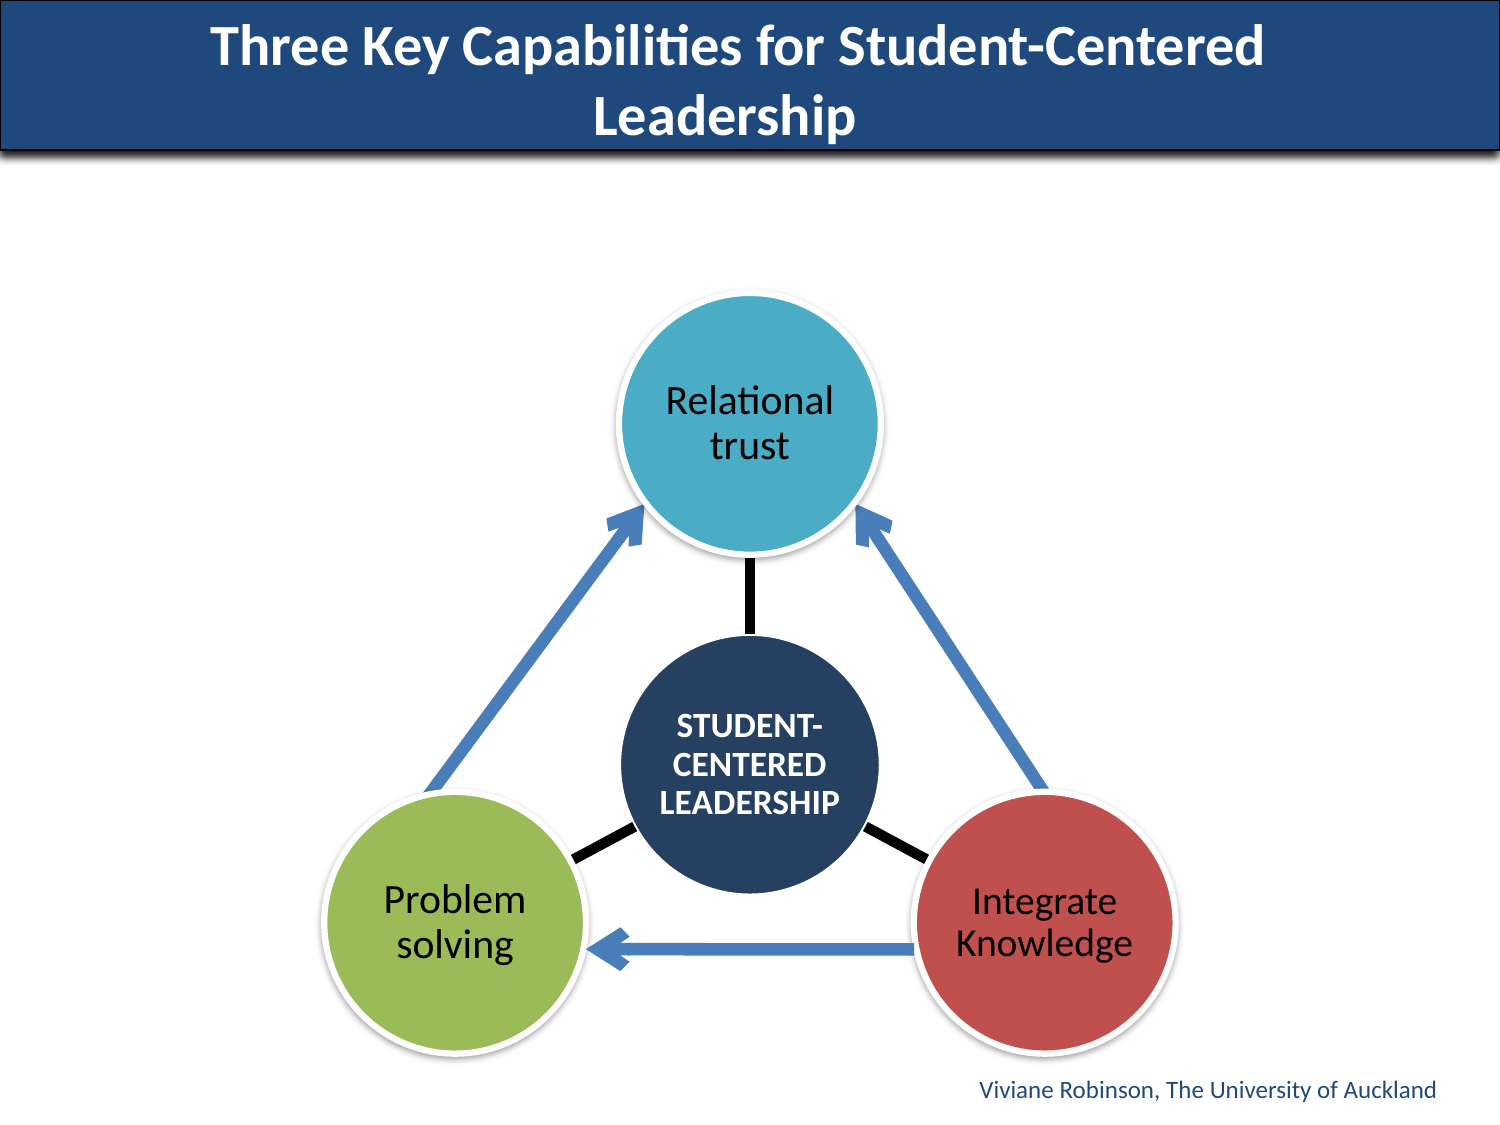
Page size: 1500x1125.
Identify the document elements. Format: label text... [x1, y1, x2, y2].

text_box Viviane Robinson, The University of Auckland [374, 1074, 1453, 1112]
title Three Key Capabilities for Student-Centered Leadership [64, 0, 1412, 161]
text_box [0, 292, 1500, 1067]
